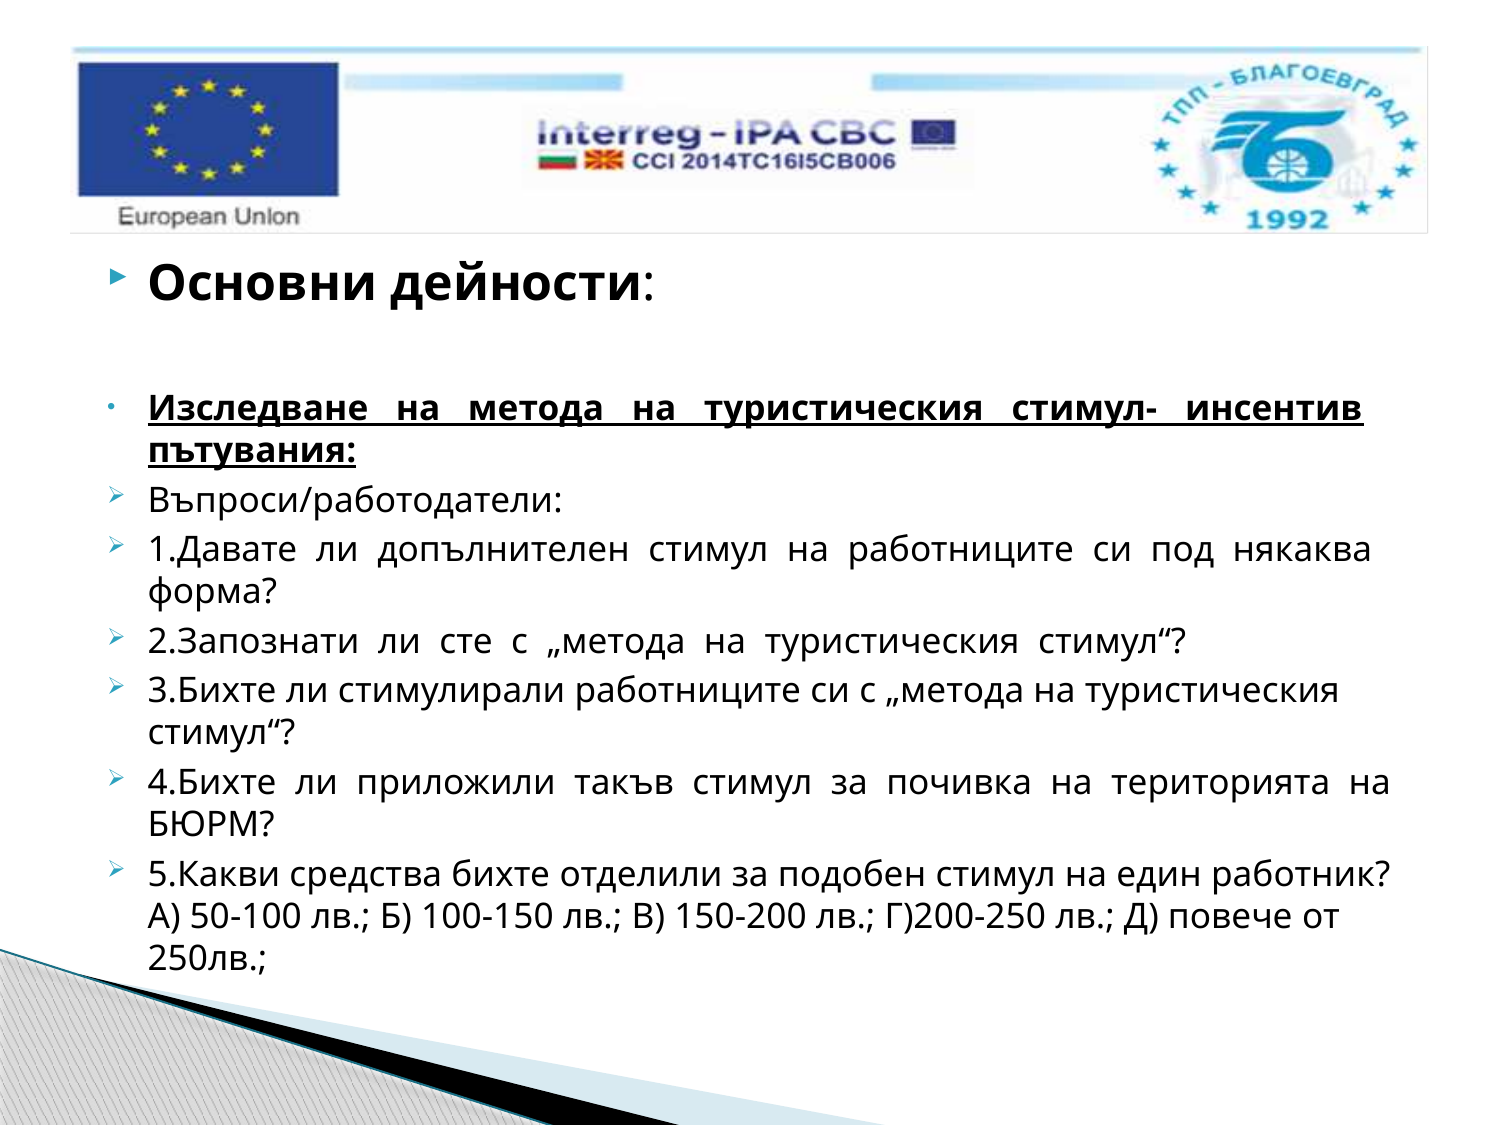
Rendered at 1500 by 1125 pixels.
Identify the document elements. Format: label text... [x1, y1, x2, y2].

list Основни дейности: Изследване на метода на туристическия стимул- инсентив пътувания: Въпроси/работодатели: 1.Давате ли допълнителен стимул на работниците си под някаква форма? 2.Запознати ли сте с „метода на туристическия стимул“? 3.Бихте ли стимулирали работниците си с „метода на туристическия стимул“? 4.Бихте ли приложили такъв стимул за почивка на територията на БЮРМ? 5.Какви средства бихте отделили за подобен стимул на един работник? А) 50-100 лв.; Б) 100-150 лв.; В) 150-200 лв.; Г)200-250 лв.; Д) повече от 250лв.; [75, 245, 1425, 986]
picture [70, 46, 1430, 235]
